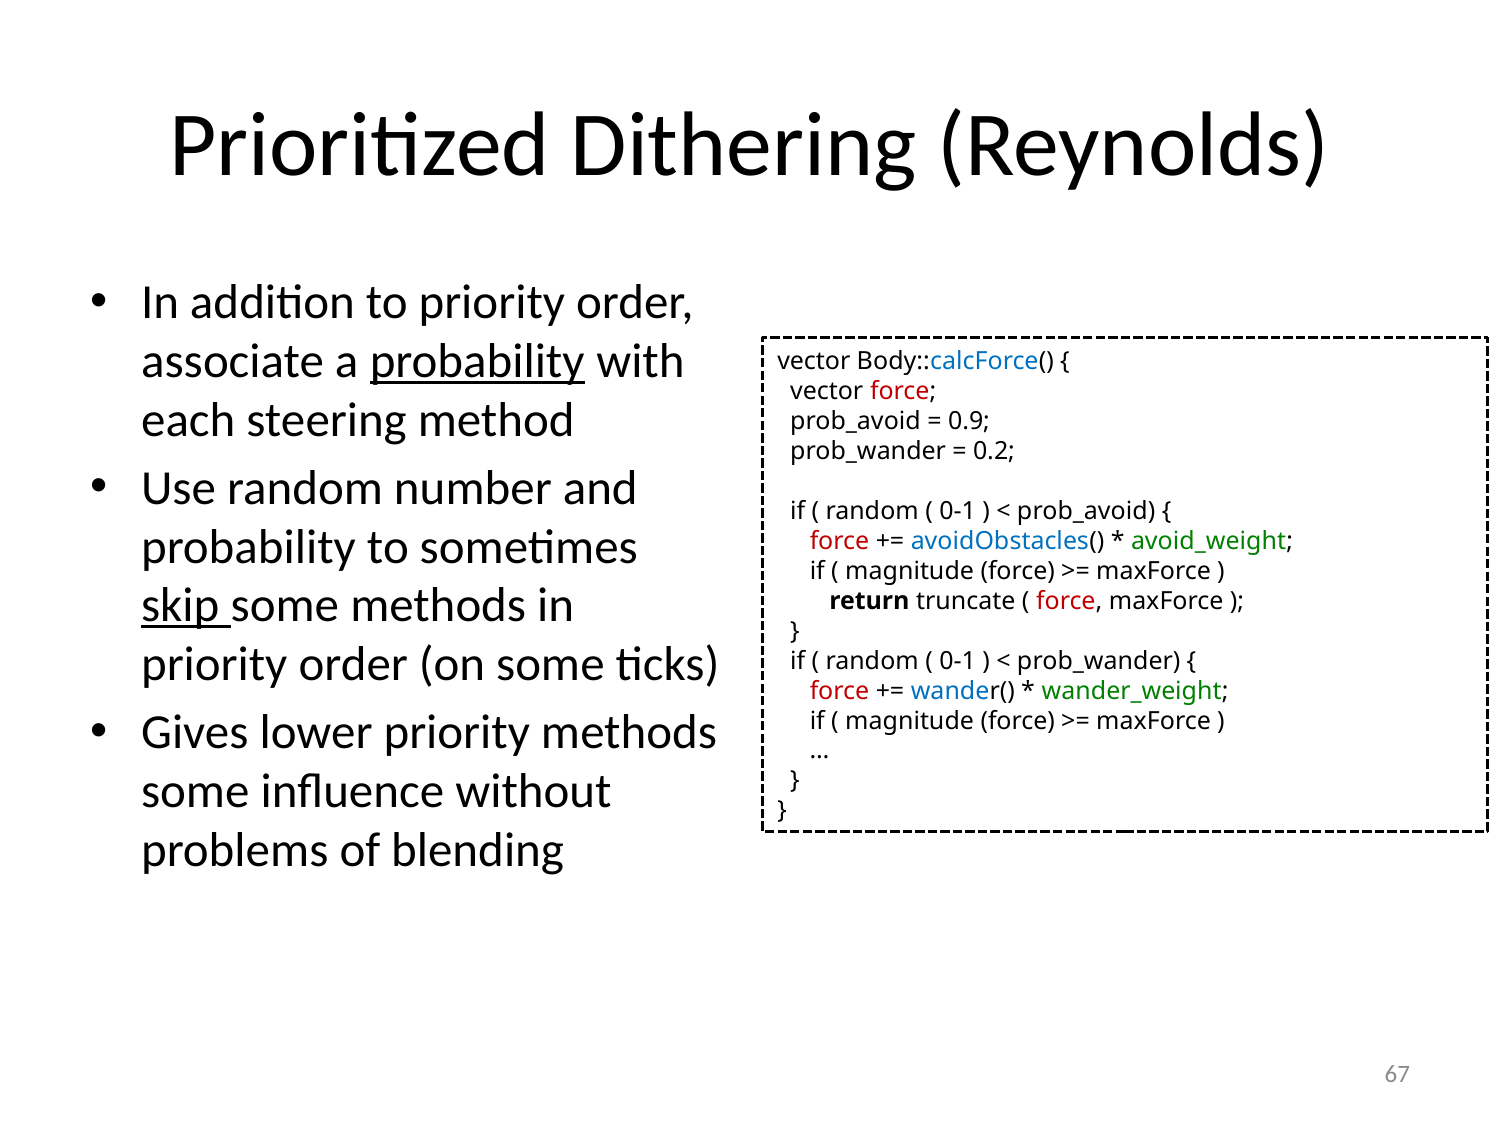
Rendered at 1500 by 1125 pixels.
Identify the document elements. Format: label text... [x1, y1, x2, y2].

list In addition to priority order, associate a probability with each steering method Use random number and probability to sometimes skip some methods in priority order (on some ticks) Gives lower priority methods some influence without problems of blending [75, 262, 738, 1005]
text_box vector Body::calcForce() { vector force; prob_avoid = 0.9; prob_wander = 0.2; if ( random ( 0-1 ) < prob_avoid) { force += avoidObstacles() * avoid_weight; if ( magnitude (force) >= maxForce ) return truncate ( force, maxForce ); } if ( random ( 0-1 ) < prob_wander) { force += wander() * wander_weight; if ( magnitude (force) >= maxForce ) … } } [762, 337, 1488, 832]
title Prioritized Dithering (Reynolds) [75, 45, 1425, 233]
slide_number 67 [1074, 1042, 1425, 1103]
